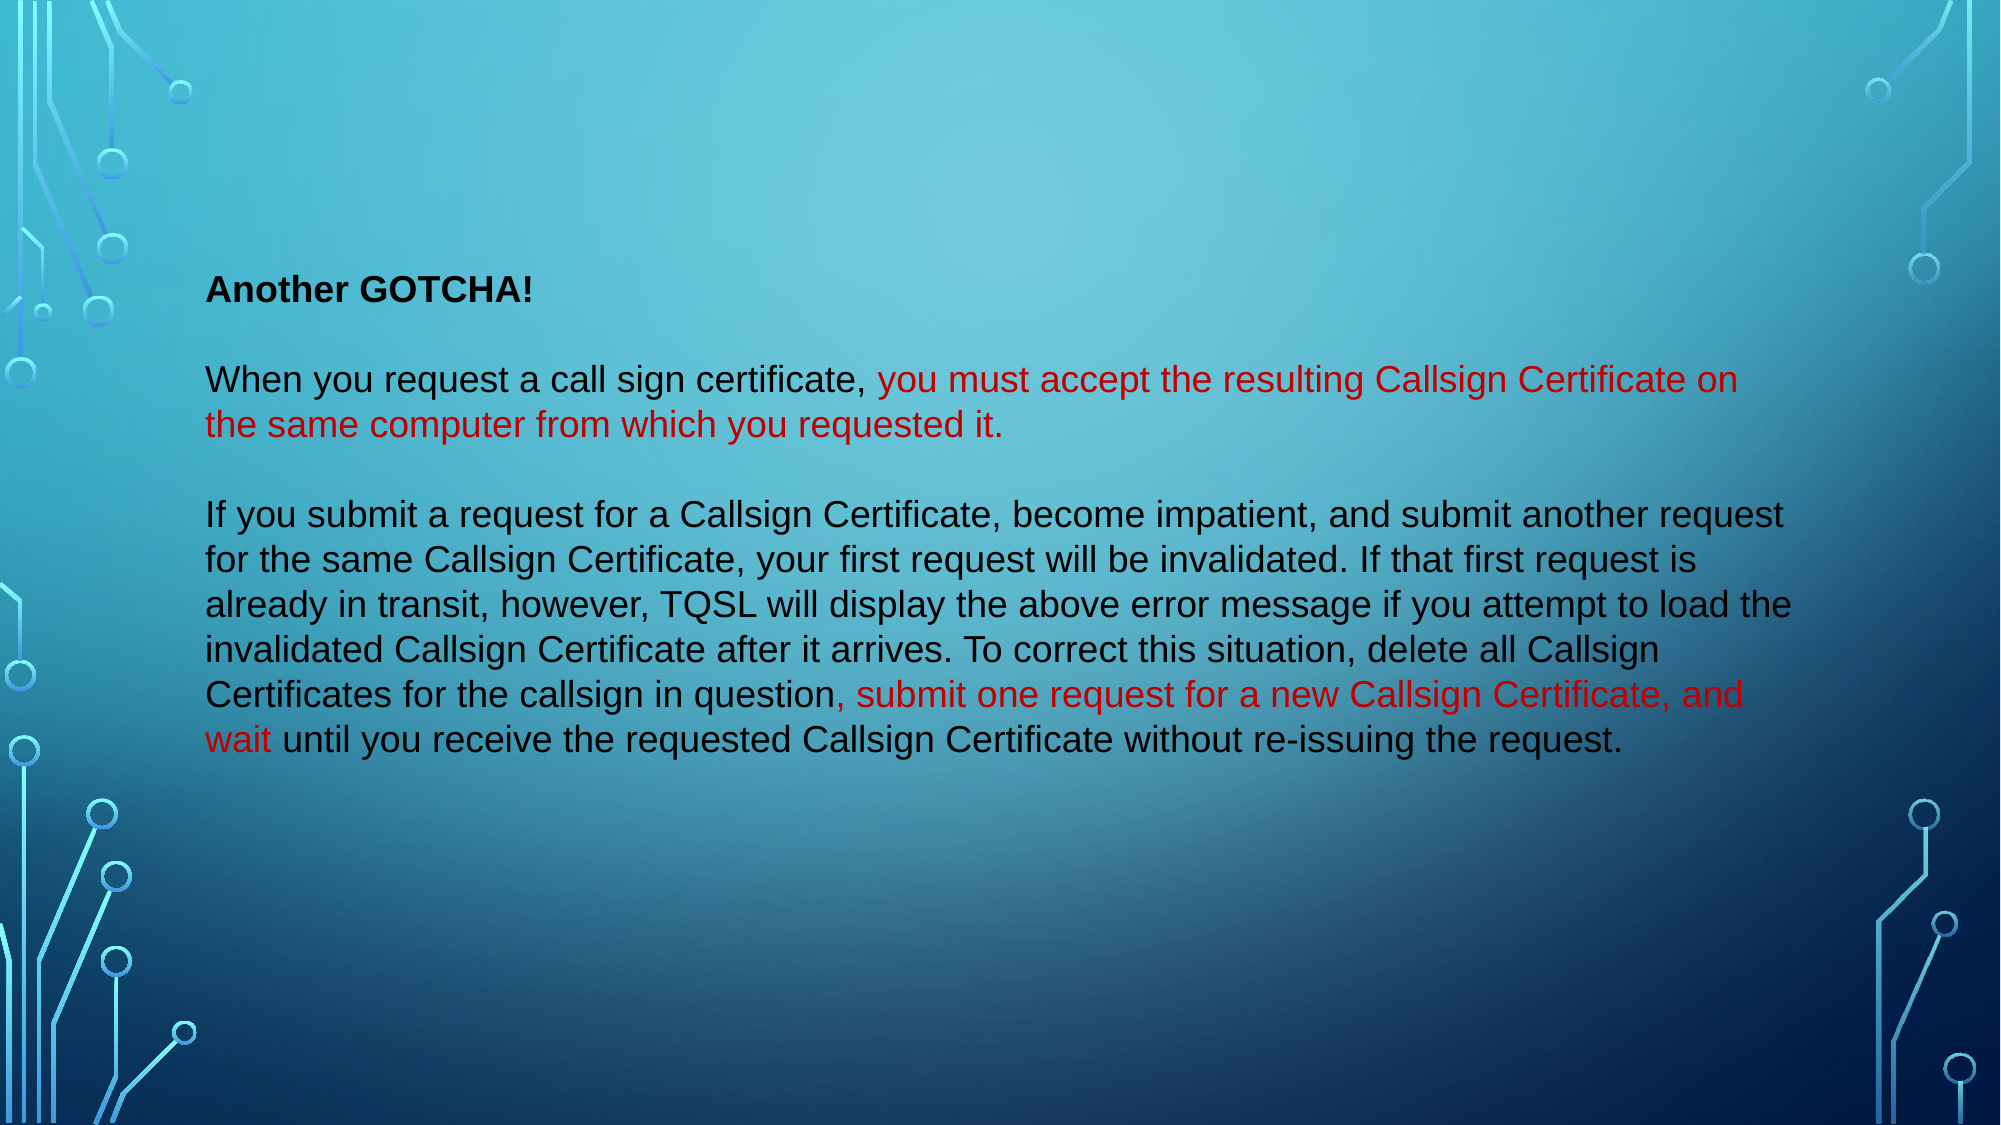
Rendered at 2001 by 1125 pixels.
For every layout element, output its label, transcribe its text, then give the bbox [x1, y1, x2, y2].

text_box Another GOTCHA! When you request a call sign certificate, you must accept the resulting Callsign Certificate on the same computer from which you requested it. If you submit a request for a Callsign Certificate, become impatient, and submit another request for the same Callsign Certificate, your first request will be invalidated. If that first request is already in transit, however, TQSL will display the above error message if you attempt to load the invalidated Callsign Certificate after it arrives. To correct this situation, delete all Callsign Certificates for the callsign in question, submit one request for a new Callsign Certificate, and wait until you receive the requested Callsign Certificate without re-issuing the request. [190, 257, 1810, 858]
